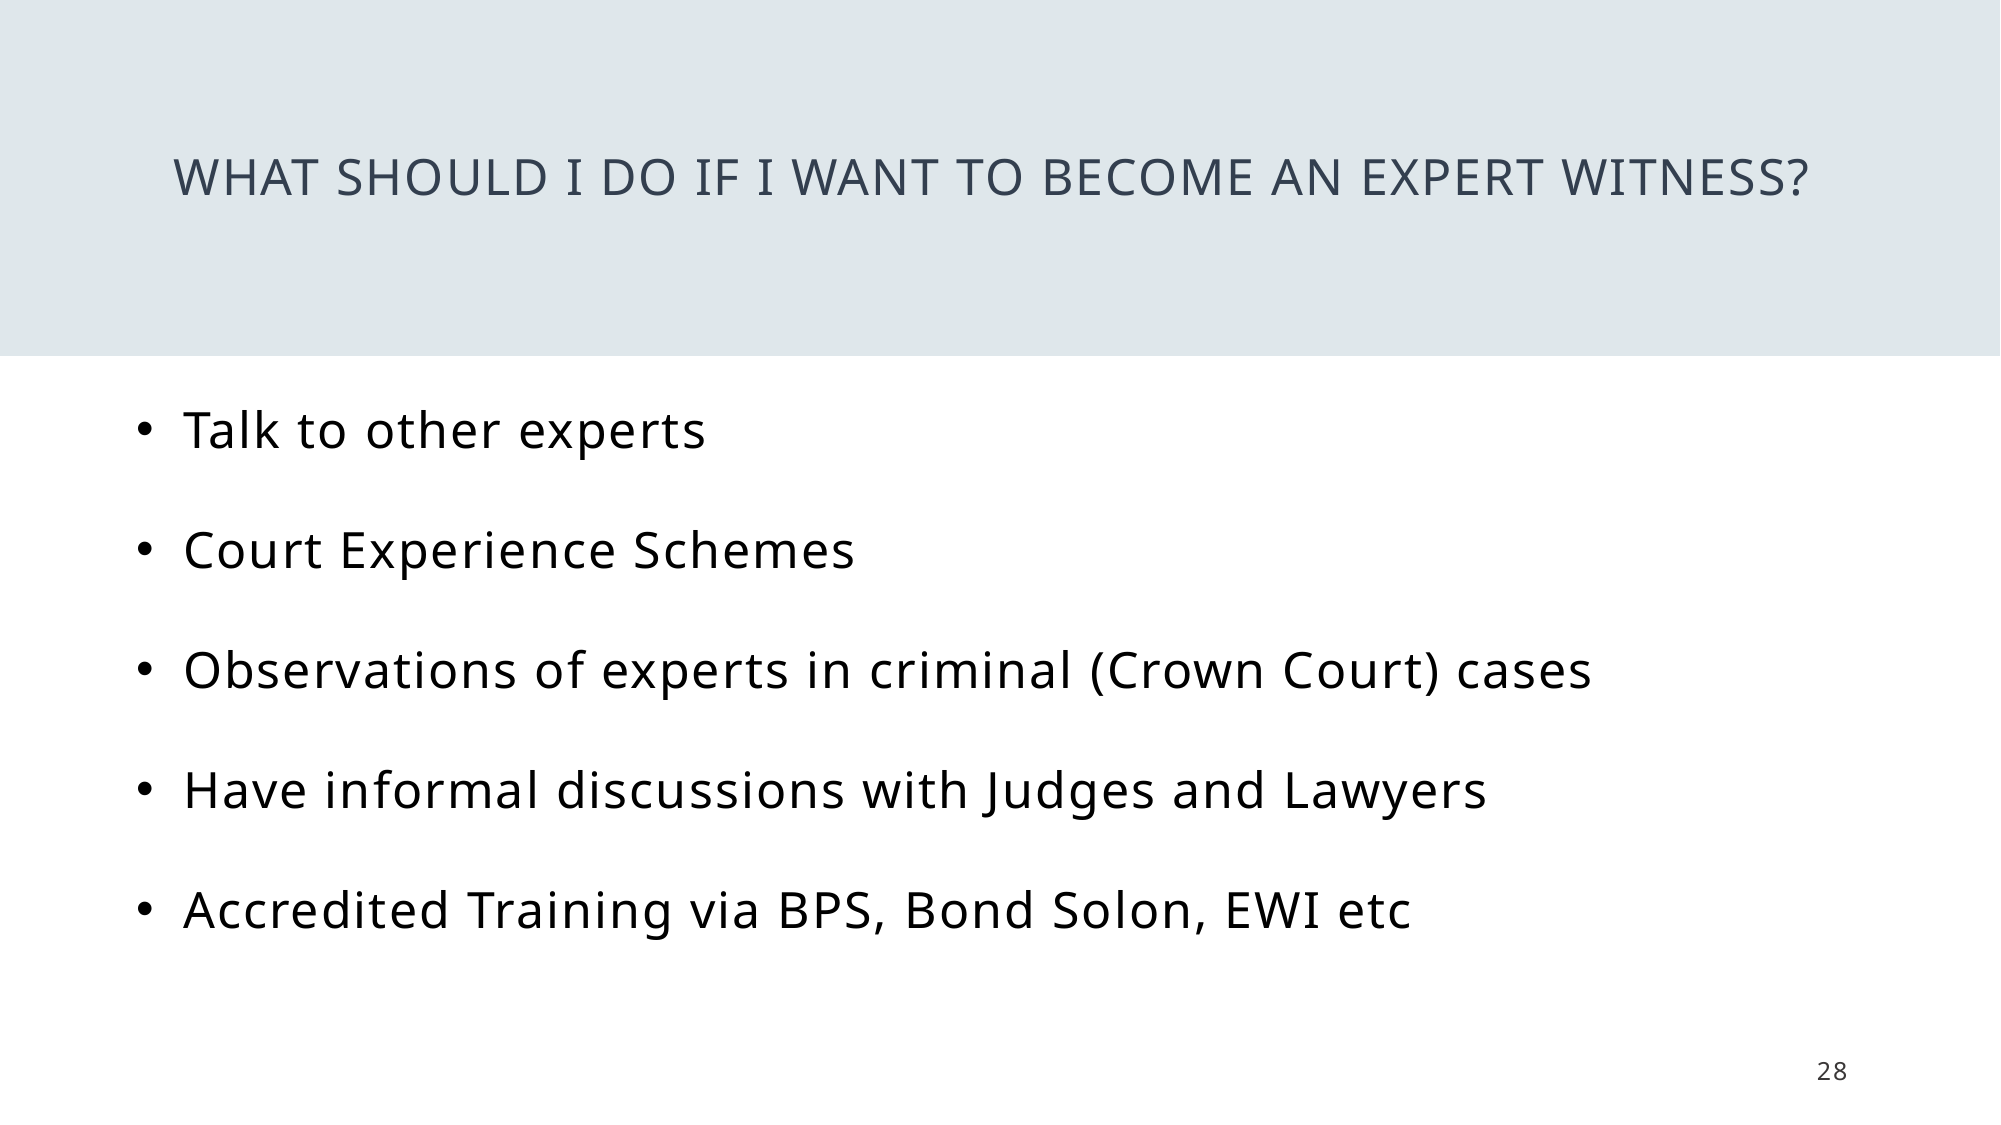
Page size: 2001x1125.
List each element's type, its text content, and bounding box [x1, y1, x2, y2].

title What should I do if I want to become an expert witness? [137, 98, 1863, 262]
slide_number 28 [1412, 1042, 1863, 1103]
list Talk to other experts Court Experience Schemes Observations of experts in criminal (Crown Court) cases Have informal discussions with Judges and Lawyers Accredited Training via BPS, Bond Solon, EWI etc [121, 390, 1875, 942]
